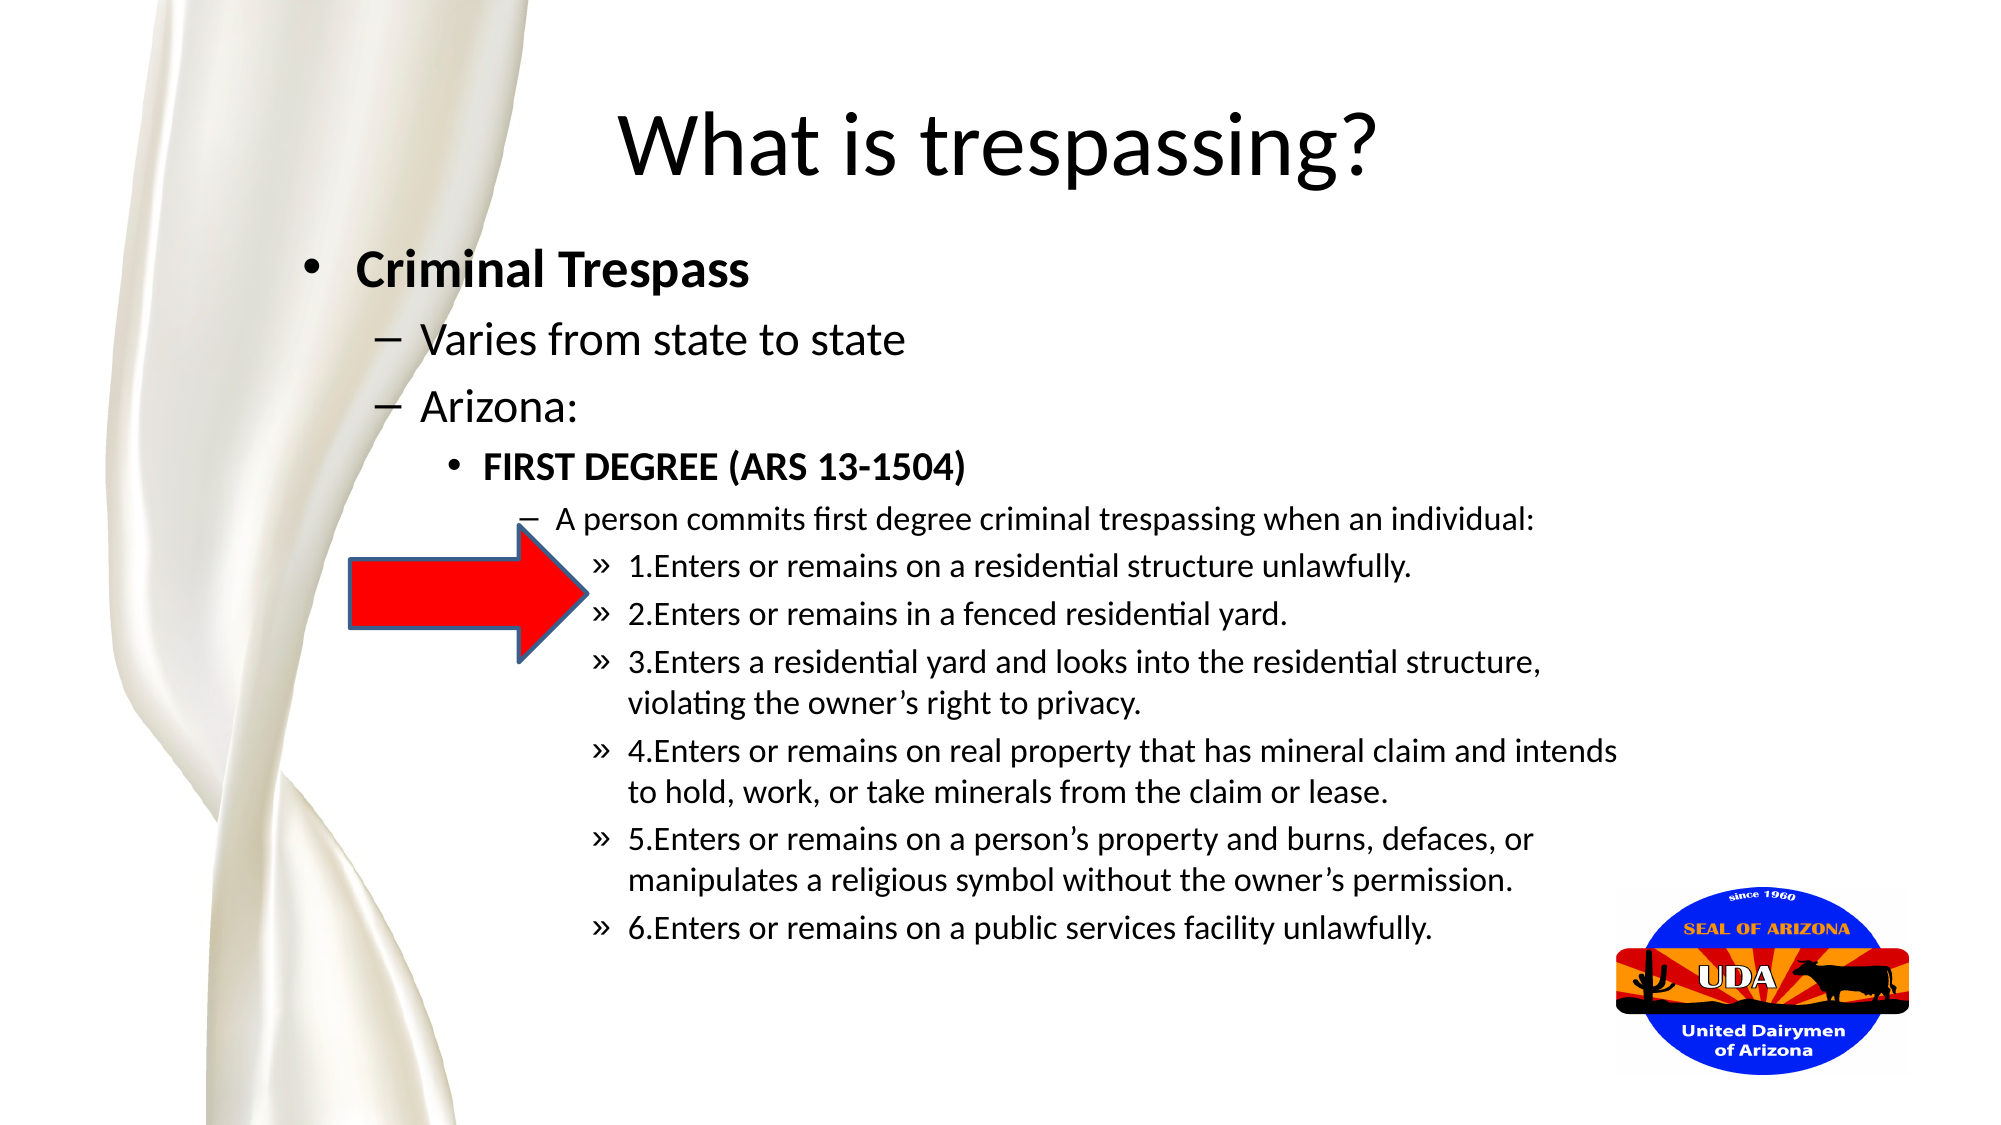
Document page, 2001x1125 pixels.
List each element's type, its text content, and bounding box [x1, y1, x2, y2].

text_box [347, 523, 590, 665]
picture [1616, 887, 1909, 1075]
list Criminal Trespass Varies from state to state Arizona: FIRST DEGREE (ARS 13-1504) A person commits first degree criminal trespassing when an individual: 1.Enters or remains on a residential structure unlawfully. 2.Enters or remains in a fenced residential yard. 3.Enters a residential yard and looks into the residential structure, violating the owner’s right to privacy. 4.Enters or remains on real property that has mineral claim and intends to hold, work, or take minerals from the claim or lease. 5.Enters or remains on a person’s property and burns, defaces, or manipulates a religious symbol without the owner’s permission. 6.Enters or remains on a public services facility unlawfully. [287, 224, 1638, 968]
title What is trespassing? [99, 45, 1900, 233]
picture [0, 0, 600, 1125]
